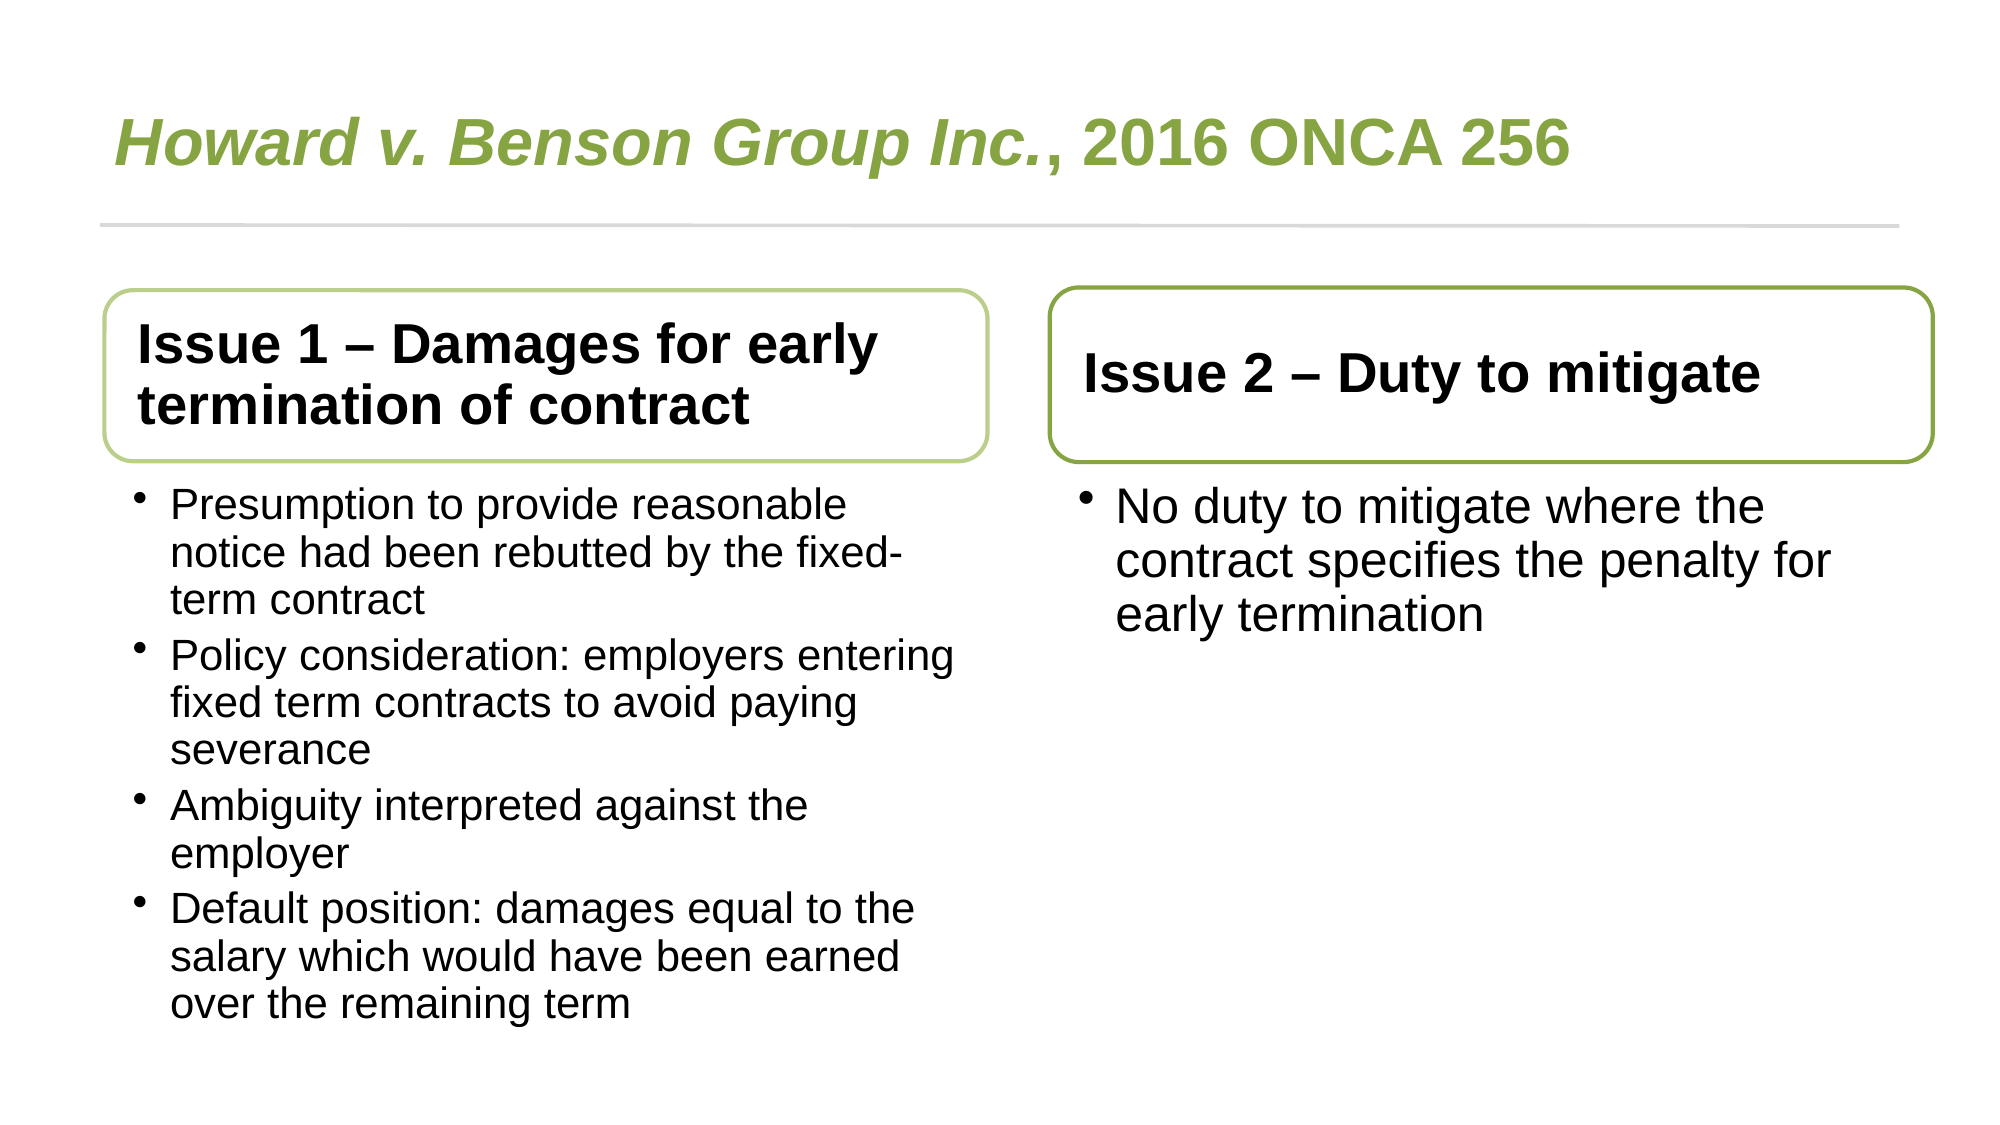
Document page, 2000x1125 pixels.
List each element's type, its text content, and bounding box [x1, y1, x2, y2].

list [104, 274, 988, 1018]
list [1049, 274, 1934, 1018]
title Howard v. Benson Group Inc., 2016 ONCA 256 [99, 45, 1900, 233]
